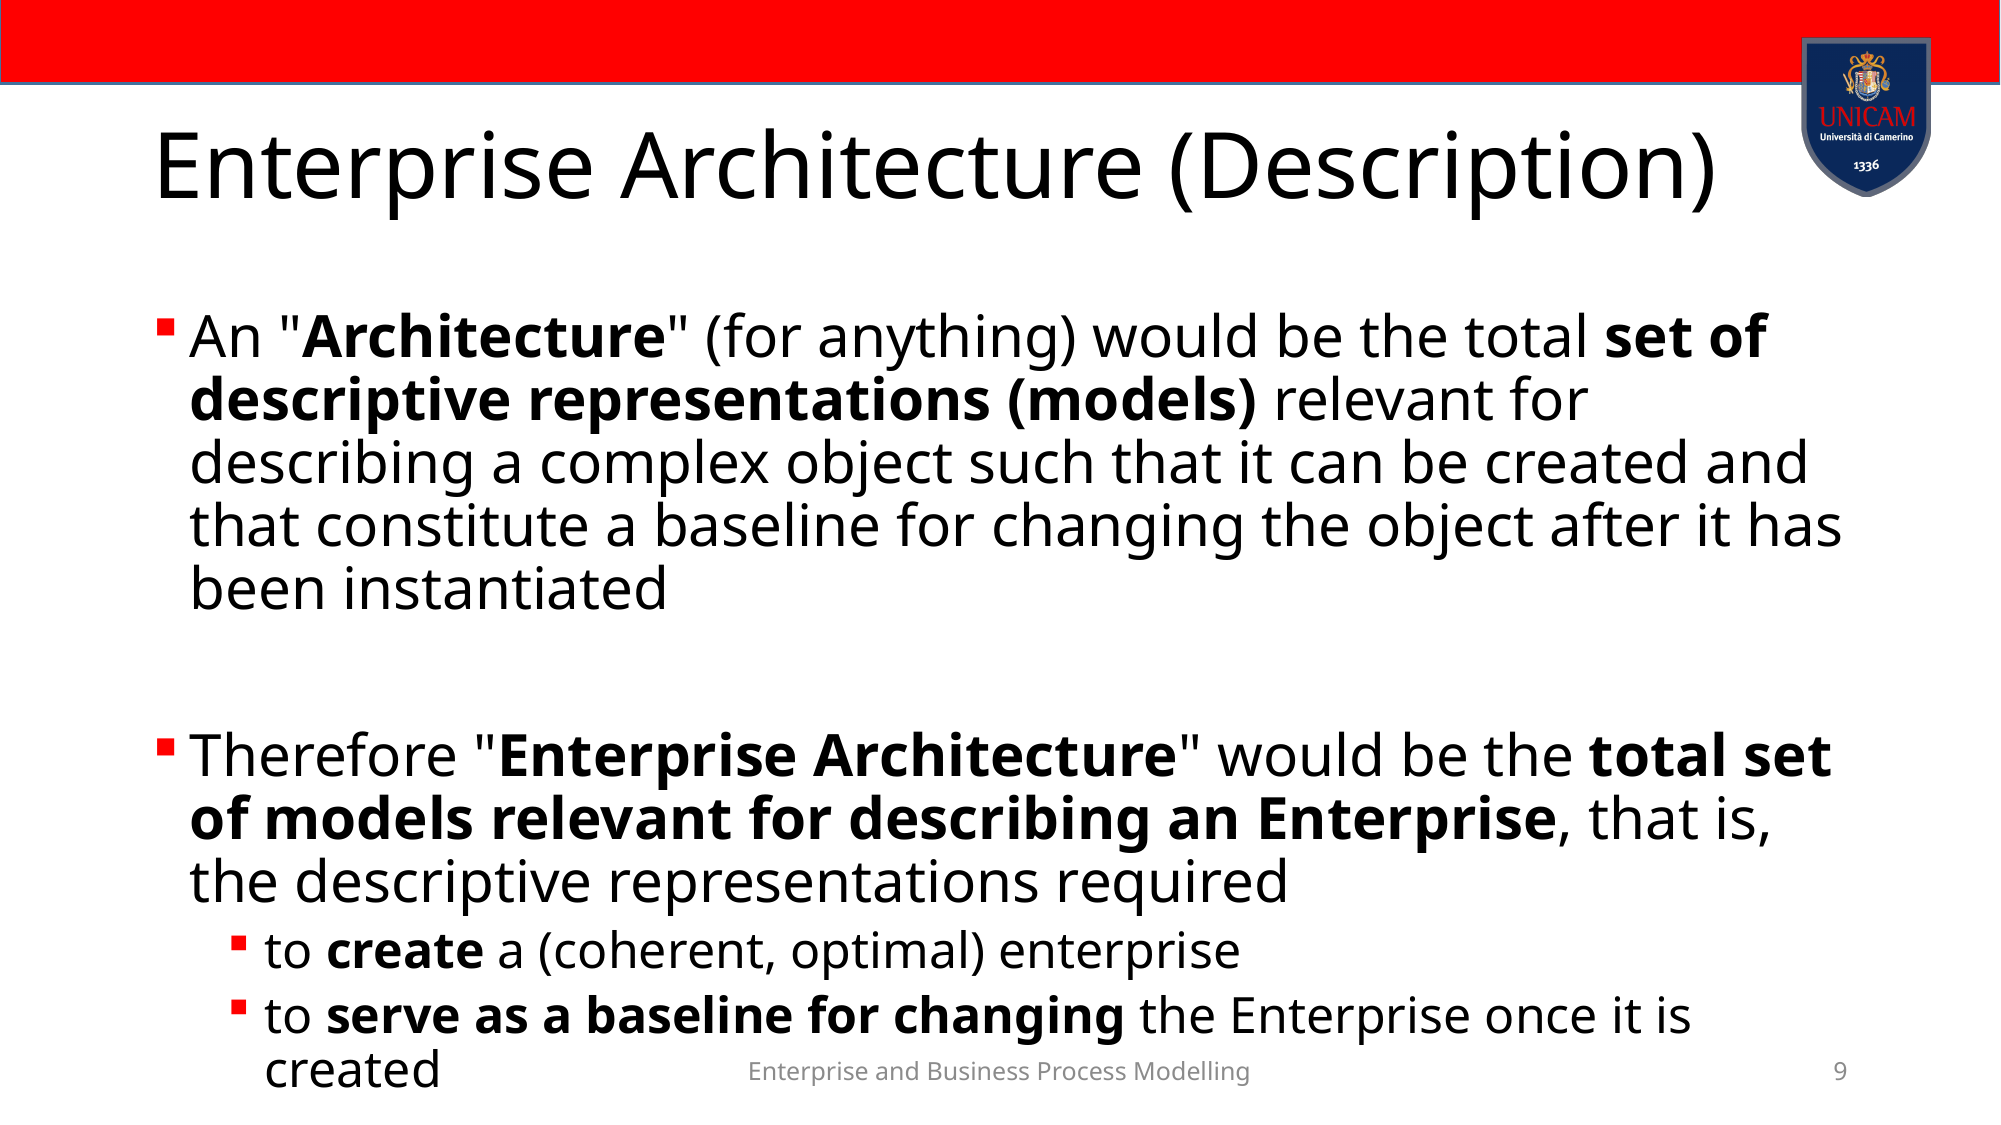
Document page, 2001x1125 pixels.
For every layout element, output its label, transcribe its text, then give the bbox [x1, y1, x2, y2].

picture [1801, 36, 1931, 197]
title Enterprise Architecture (Description) [137, 59, 1763, 278]
list An "Architecture" (for anything) would be the total set of descriptive representations (models) relevant for describing a complex object such that it can be created and that constitute a baseline for changing the object after it has been instantiated Therefore "Enterprise Architecture" would be the total set of models relevant for describing an Enterprise, that is, the descriptive representations required to create a (coherent, optimal) enterprise to serve as a baseline for changing the Enterprise once it is created [137, 299, 1863, 1014]
footer Enterprise and Business Process Modelling [662, 1042, 1338, 1103]
slide_number 9 [1412, 1042, 1863, 1103]
